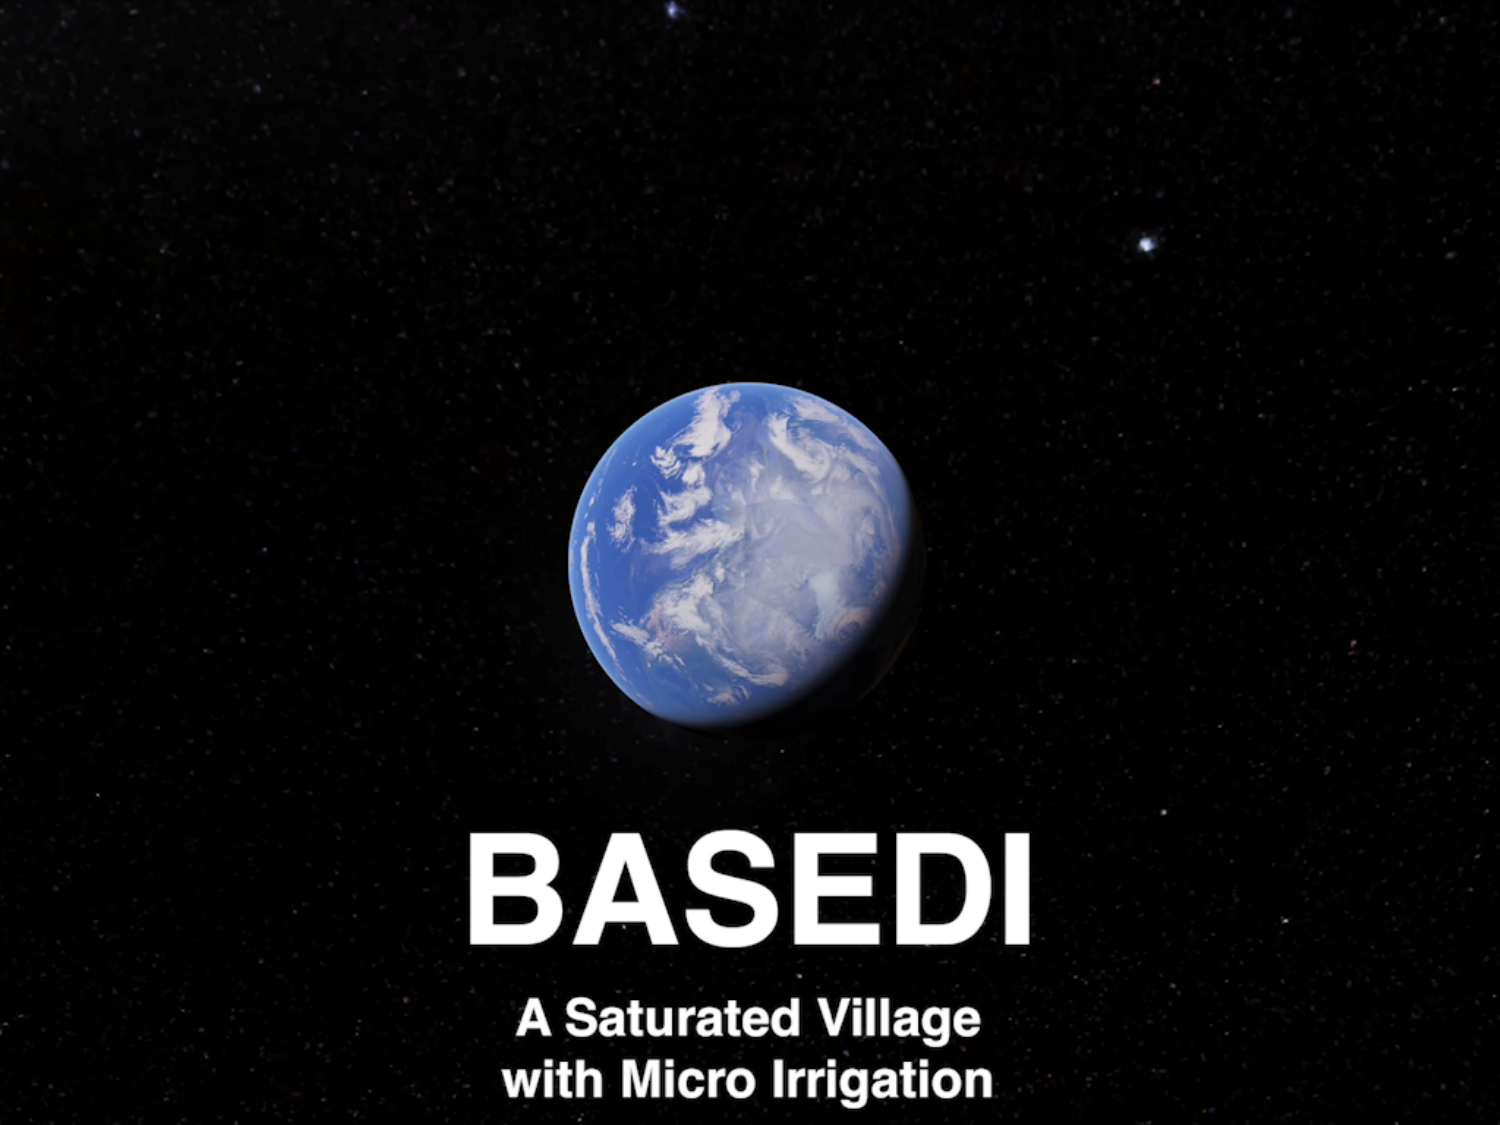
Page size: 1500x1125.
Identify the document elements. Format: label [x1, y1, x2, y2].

text_box [0, 0, 1500, 1125]
